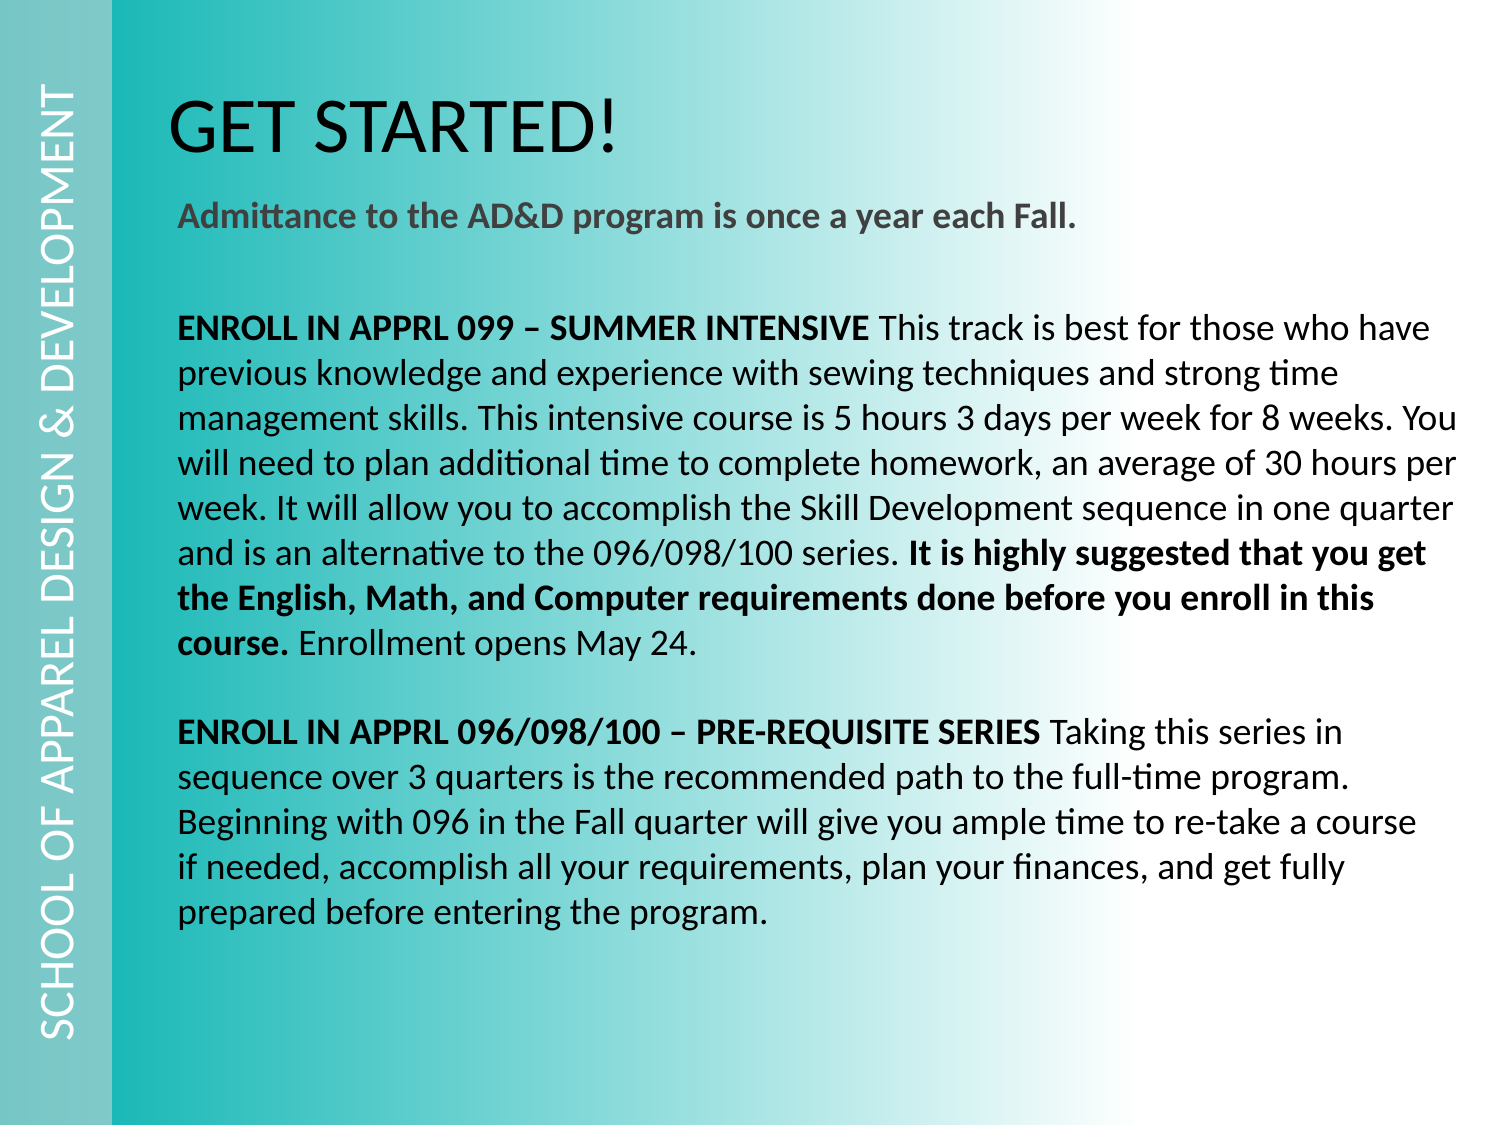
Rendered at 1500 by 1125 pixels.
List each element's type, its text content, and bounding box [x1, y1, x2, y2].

text_box SCHOOL OF APPAREL DESIGN & DEVELOPMENT [0, 0, 112, 1125]
text_box Admittance to the AD&D program is once a year each Fall. [162, 183, 1250, 243]
text_box GET STARTED! [78, 65, 1056, 176]
text_box Enroll in APPRL 096/098/100 – Pre-Requisite series Taking this series in sequence over 3 quarters is the recommended path to the full-time program. Beginning with 096 in the Fall quarter will give you ample time to re-take a course if needed, accomplish all your requirements, plan your finances, and get fully prepared before entering the program. [162, 699, 1441, 939]
text_box Enroll in APPRL 099 – Summer Intensive This track is best for those who have previous knowledge and experience with sewing techniques and strong time management skills. This intensive course is 5 hours 3 days per week for 8 weeks. You will need to plan additional time to complete homework, an average of 30 hours per week. It will allow you to accomplish the Skill Development sequence in one quarter and is an alternative to the 096/098/100 series. It is highly suggested that you get the English, Math, and Computer requirements done before you enroll in this course. Enrollment opens May 24. [162, 250, 1488, 671]
